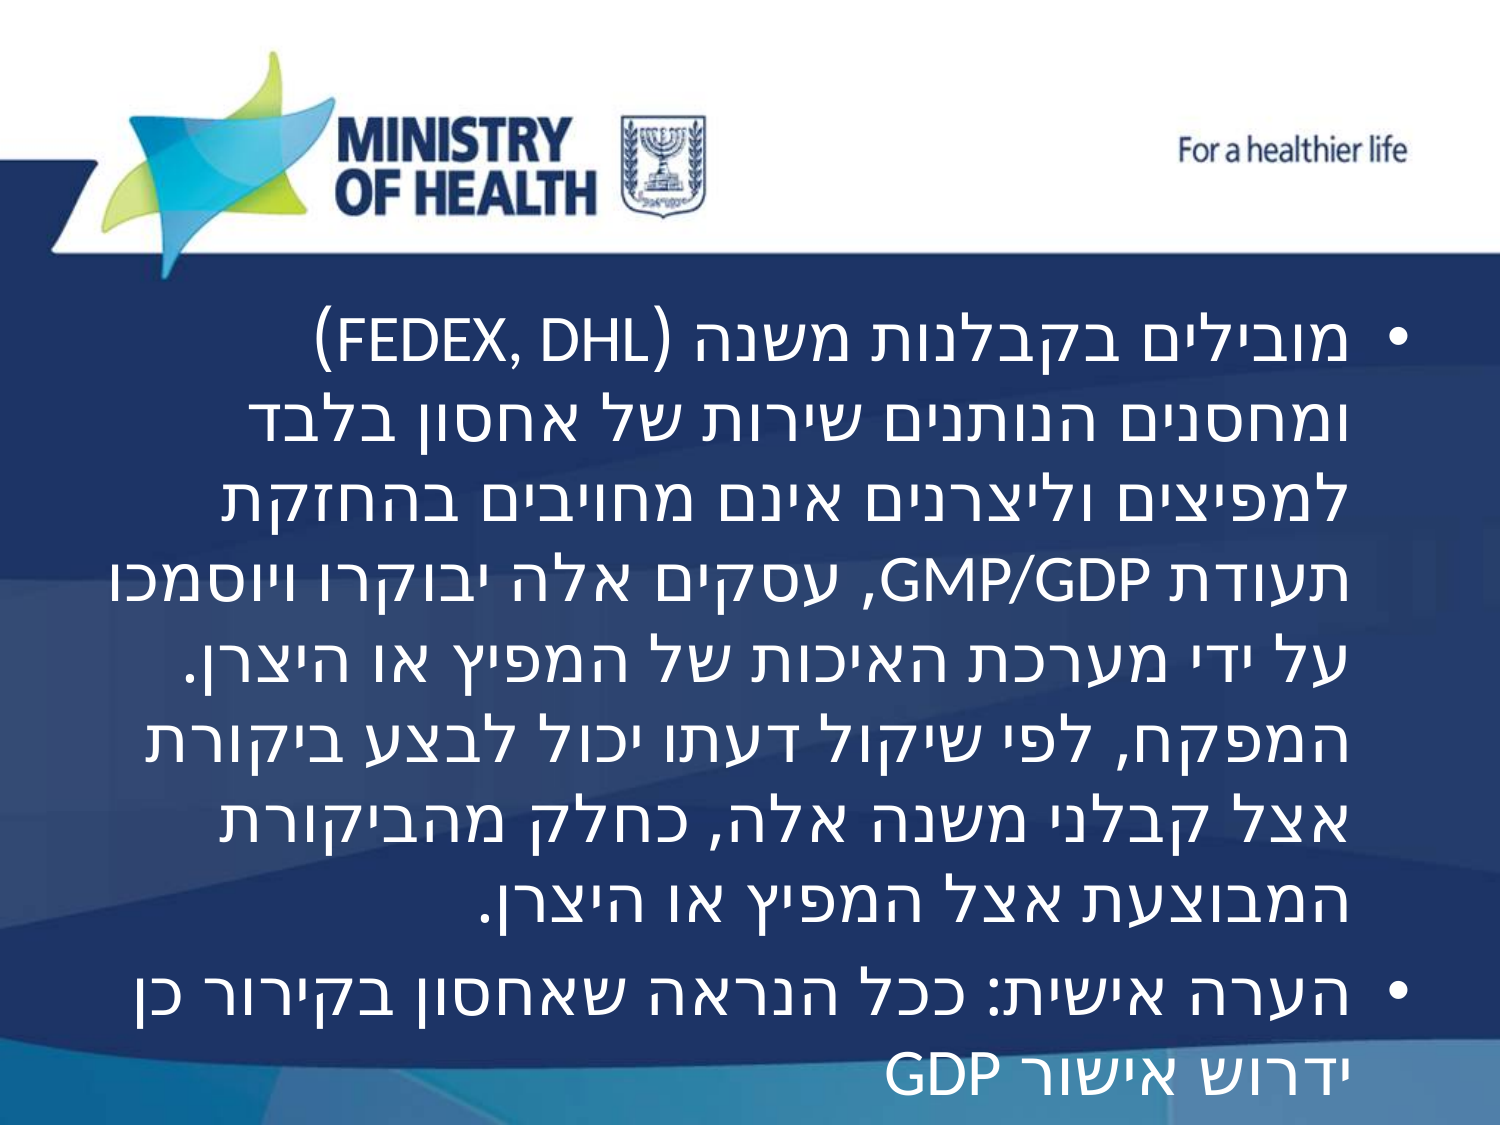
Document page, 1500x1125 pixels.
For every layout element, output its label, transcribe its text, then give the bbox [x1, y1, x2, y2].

list מובילים בקבלנות משנה (FEDEX, DHL) ומחסנים הנותנים שירות של אחסון בלבד למפיצים וליצרנים אינם מחויבים בהחזקת תעודת GMP/GDP, עסקים אלה יבוקרו ויוסמכו על ידי מערכת האיכות של המפיץ או היצרן. המפקח, לפי שיקול דעתו יכול לבצע ביקורת אצל קבלני משנה אלה, כחלק מהביקורת המבוצעת אצל המפיץ או היצרן. הערה אישית: ככל הנראה שאחסון בקירור כן ידרוש אישור GDP [75, 287, 1425, 1125]
picture [0, 0, 1500, 1125]
